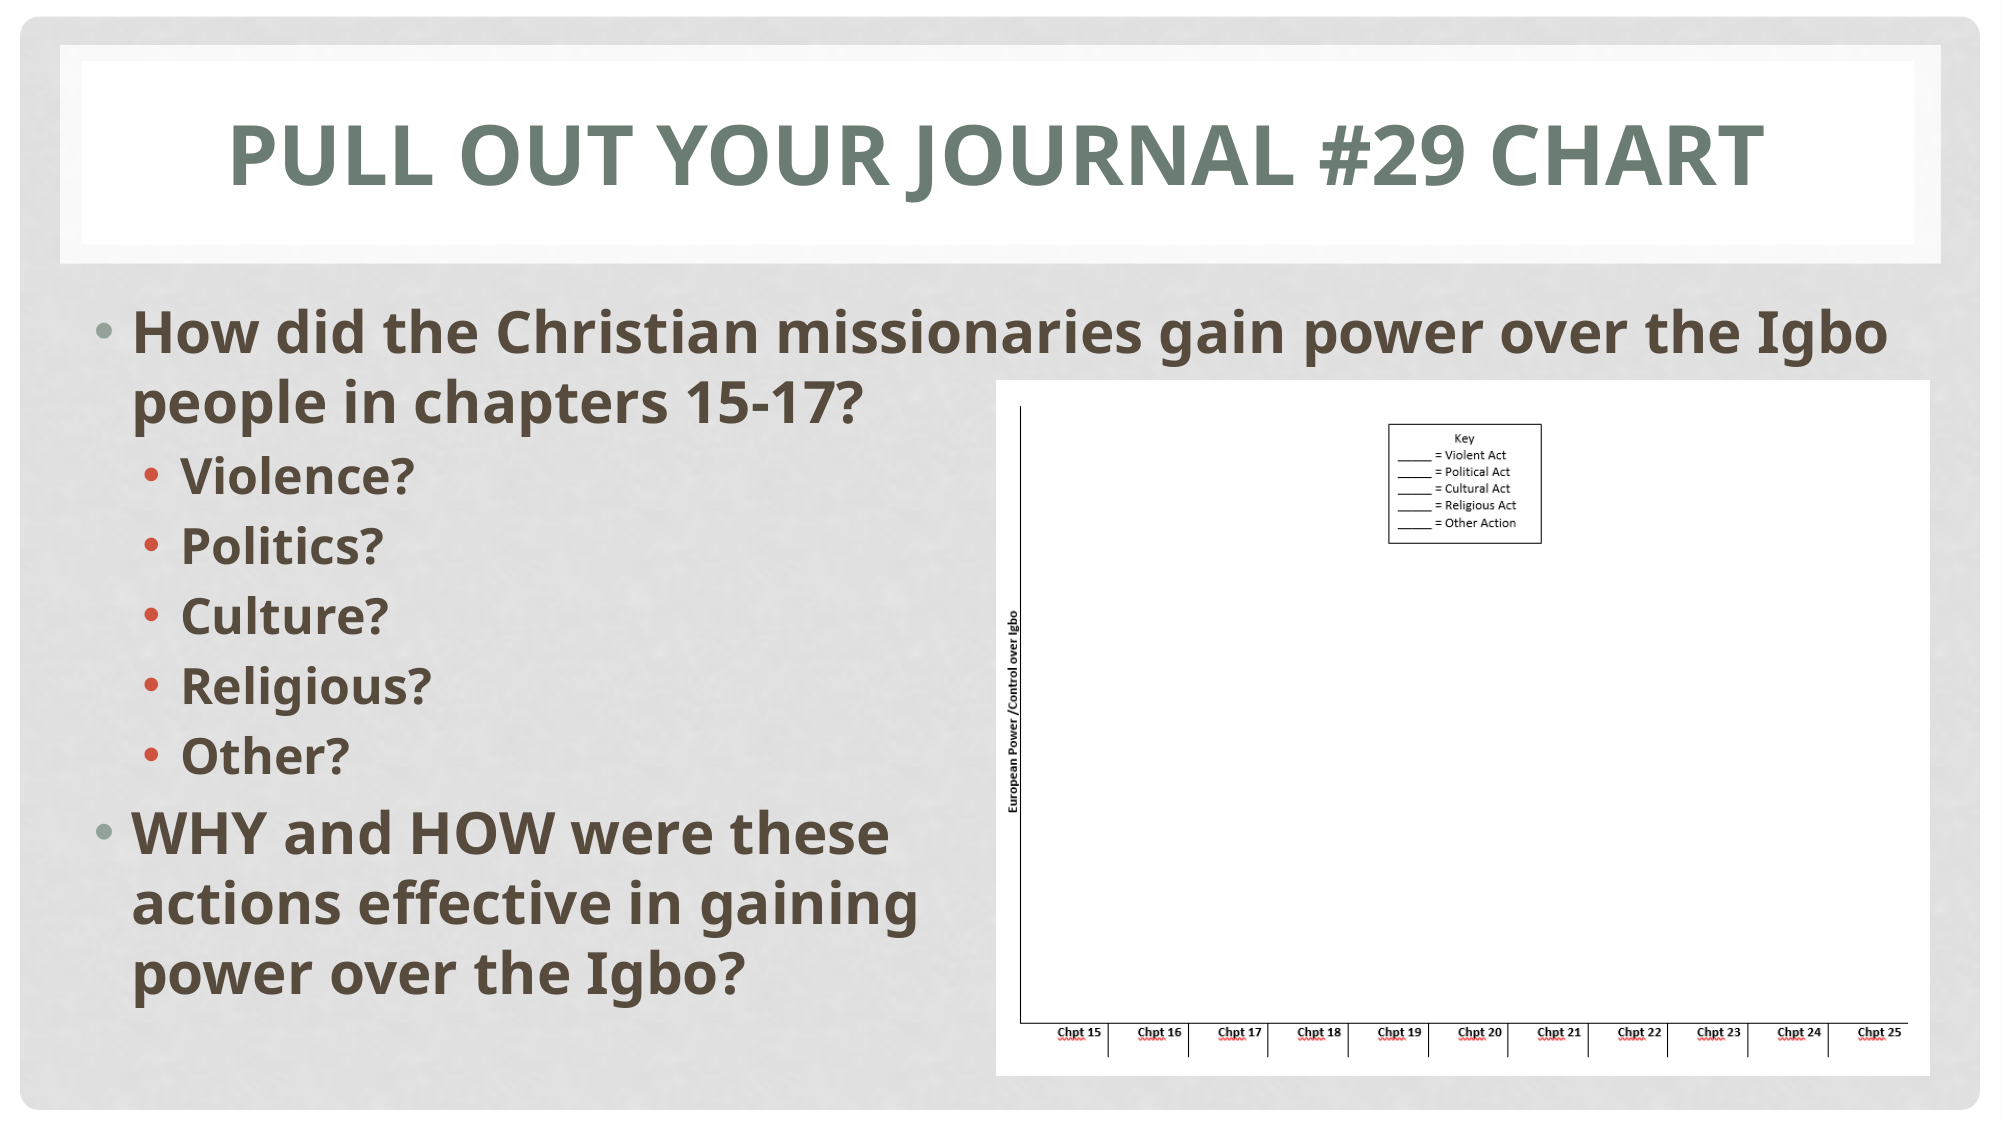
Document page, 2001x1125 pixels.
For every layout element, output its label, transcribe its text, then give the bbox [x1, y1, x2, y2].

title Pull out your journal #29 Chart [93, 66, 1900, 238]
picture [996, 380, 1930, 1077]
list How did the Christian missionaries gain power over the Igbo people in chapters 15-17? Violence? Politics? Culture? Religious? Other? WHY and HOW were these actions effective in gaining power over the Igbo? [60, 287, 1940, 1076]
